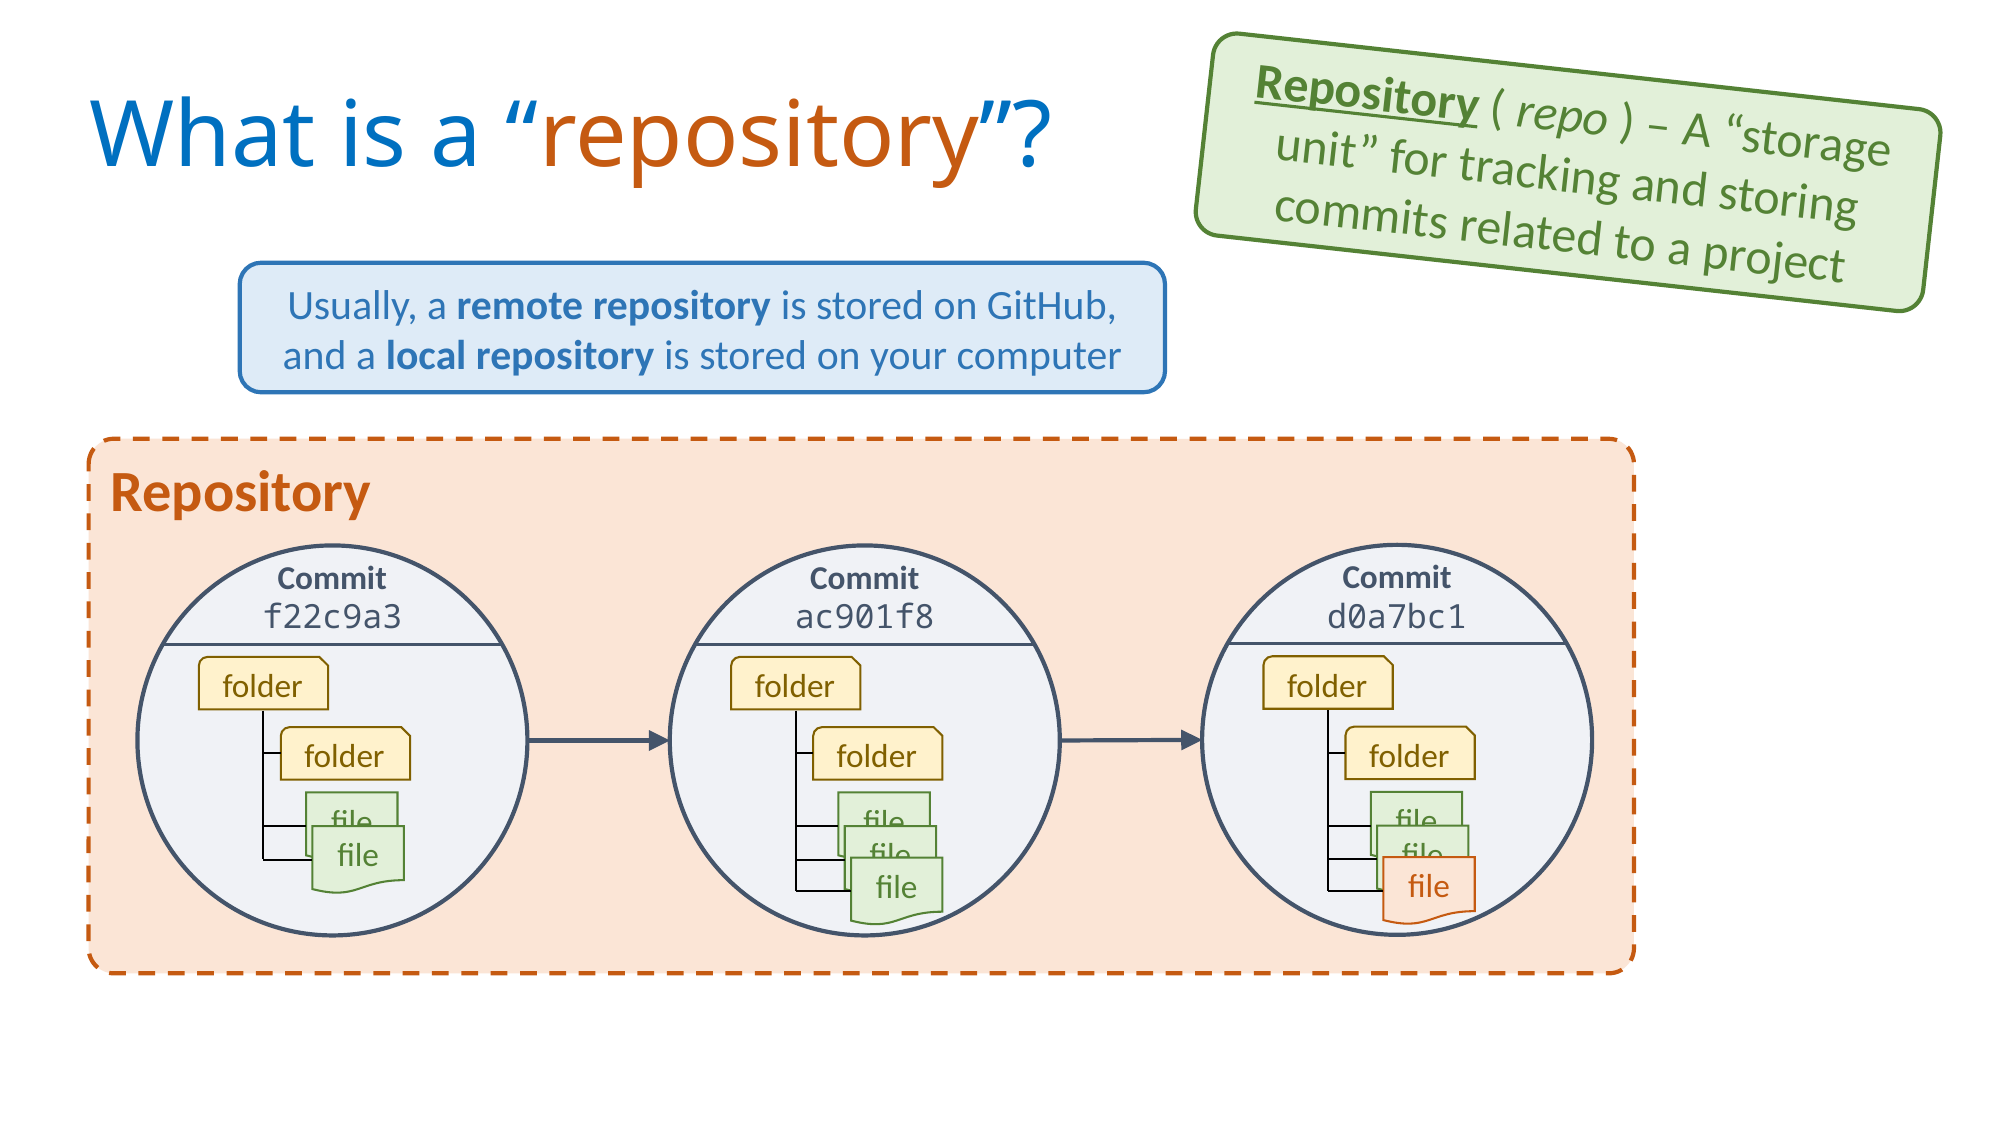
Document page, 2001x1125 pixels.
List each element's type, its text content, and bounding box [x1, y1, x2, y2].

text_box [137, 545, 528, 936]
text_box Repository ( repo ) – A “storage unit” for tracking and storing commits related to a project [1194, 32, 1942, 313]
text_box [669, 545, 1060, 936]
title What is a “repository”? [74, 59, 1130, 213]
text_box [1202, 544, 1593, 935]
text_box Usually, a remote repository is stored on GitHub, and a local repository is stored on your computer [238, 261, 1167, 394]
text_box Repository [87, 437, 1636, 975]
